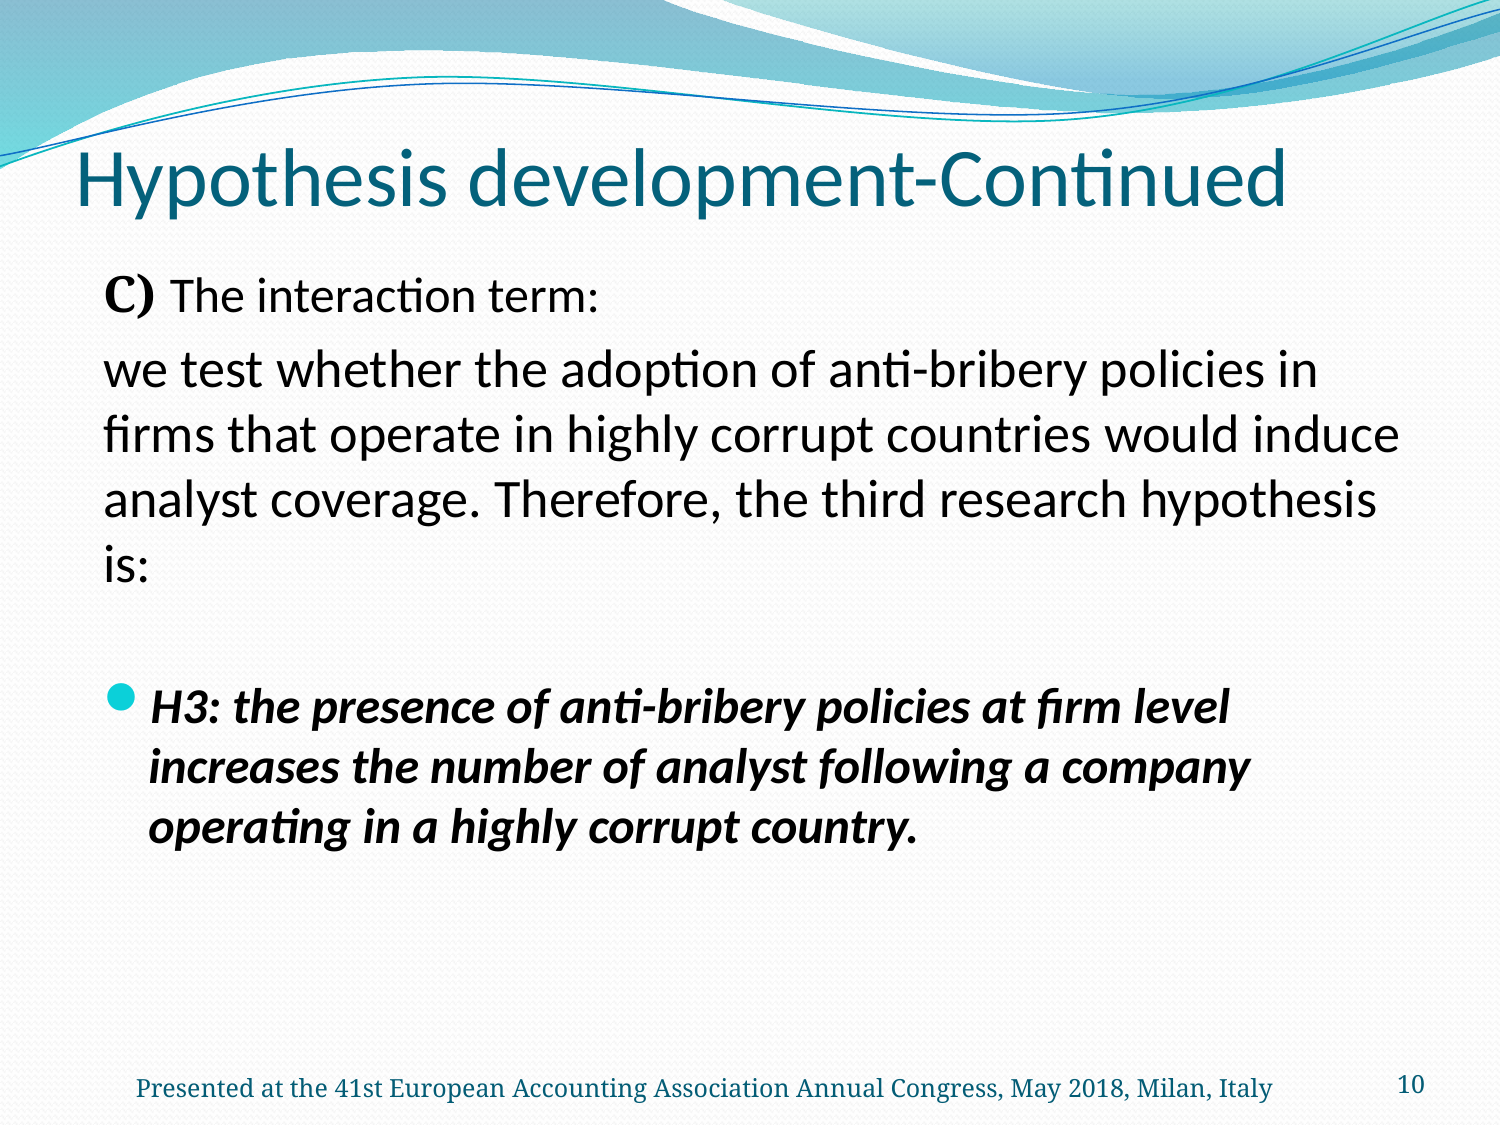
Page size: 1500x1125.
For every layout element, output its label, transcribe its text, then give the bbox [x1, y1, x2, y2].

slide_number 10 [1317, 1042, 1425, 1103]
footer Presented at the 41st European Accounting Association Annual Congress, May 2018, Milan, Italy [135, 1042, 1317, 1103]
list C) The interaction term: we test whether the adoption of anti-bribery policies in firms that operate in highly corrupt countries would induce analyst coverage. Therefore, the third research hypothesis is: H3: the presence of anti-bribery policies at firm level increases the number of analyst following a company operating in a highly corrupt country. [88, 255, 1425, 1094]
title Hypothesis development-Continued [75, 36, 1425, 224]
